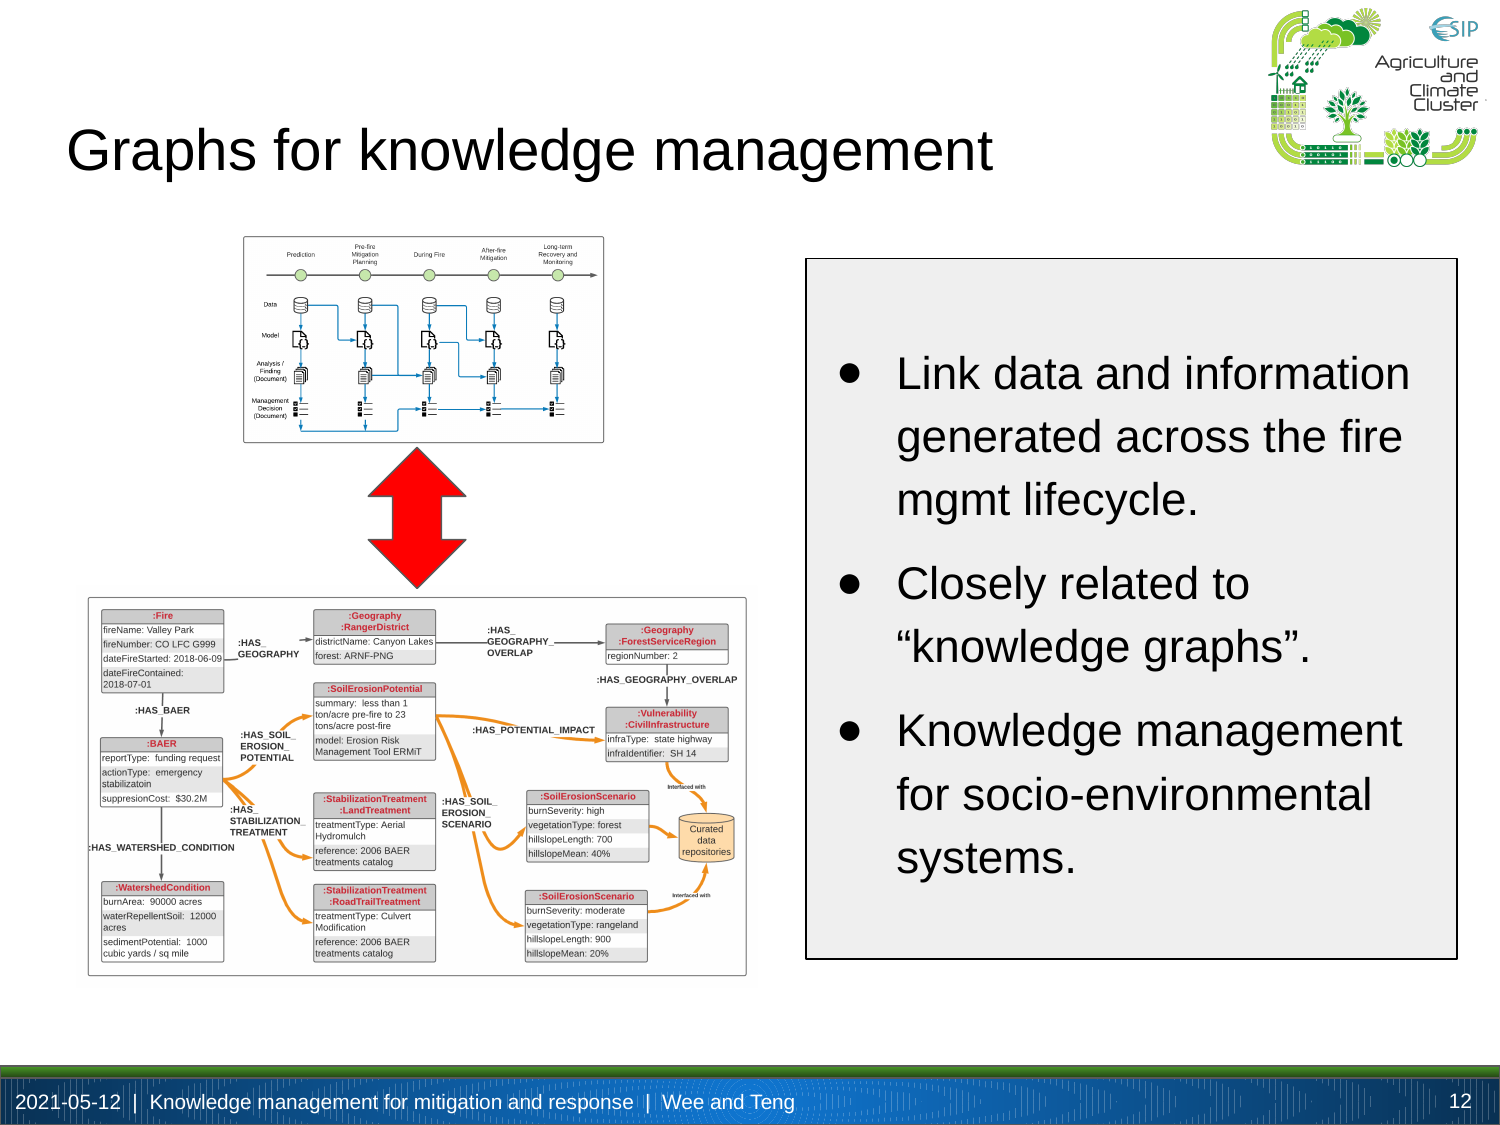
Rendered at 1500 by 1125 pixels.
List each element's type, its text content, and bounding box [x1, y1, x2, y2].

slide_number 12 [1396, 1073, 1487, 1125]
title Graphs for knowledge management [51, 97, 1449, 223]
picture [75, 585, 759, 988]
picture [241, 233, 606, 445]
text_box Link data and information generated across the fire mgmt lifecycle. Closely related to “knowledge graphs”. Knowledge management for socio-environmental systems. [806, 258, 1458, 959]
picture [1268, 8, 1487, 167]
text_box [368, 452, 466, 583]
